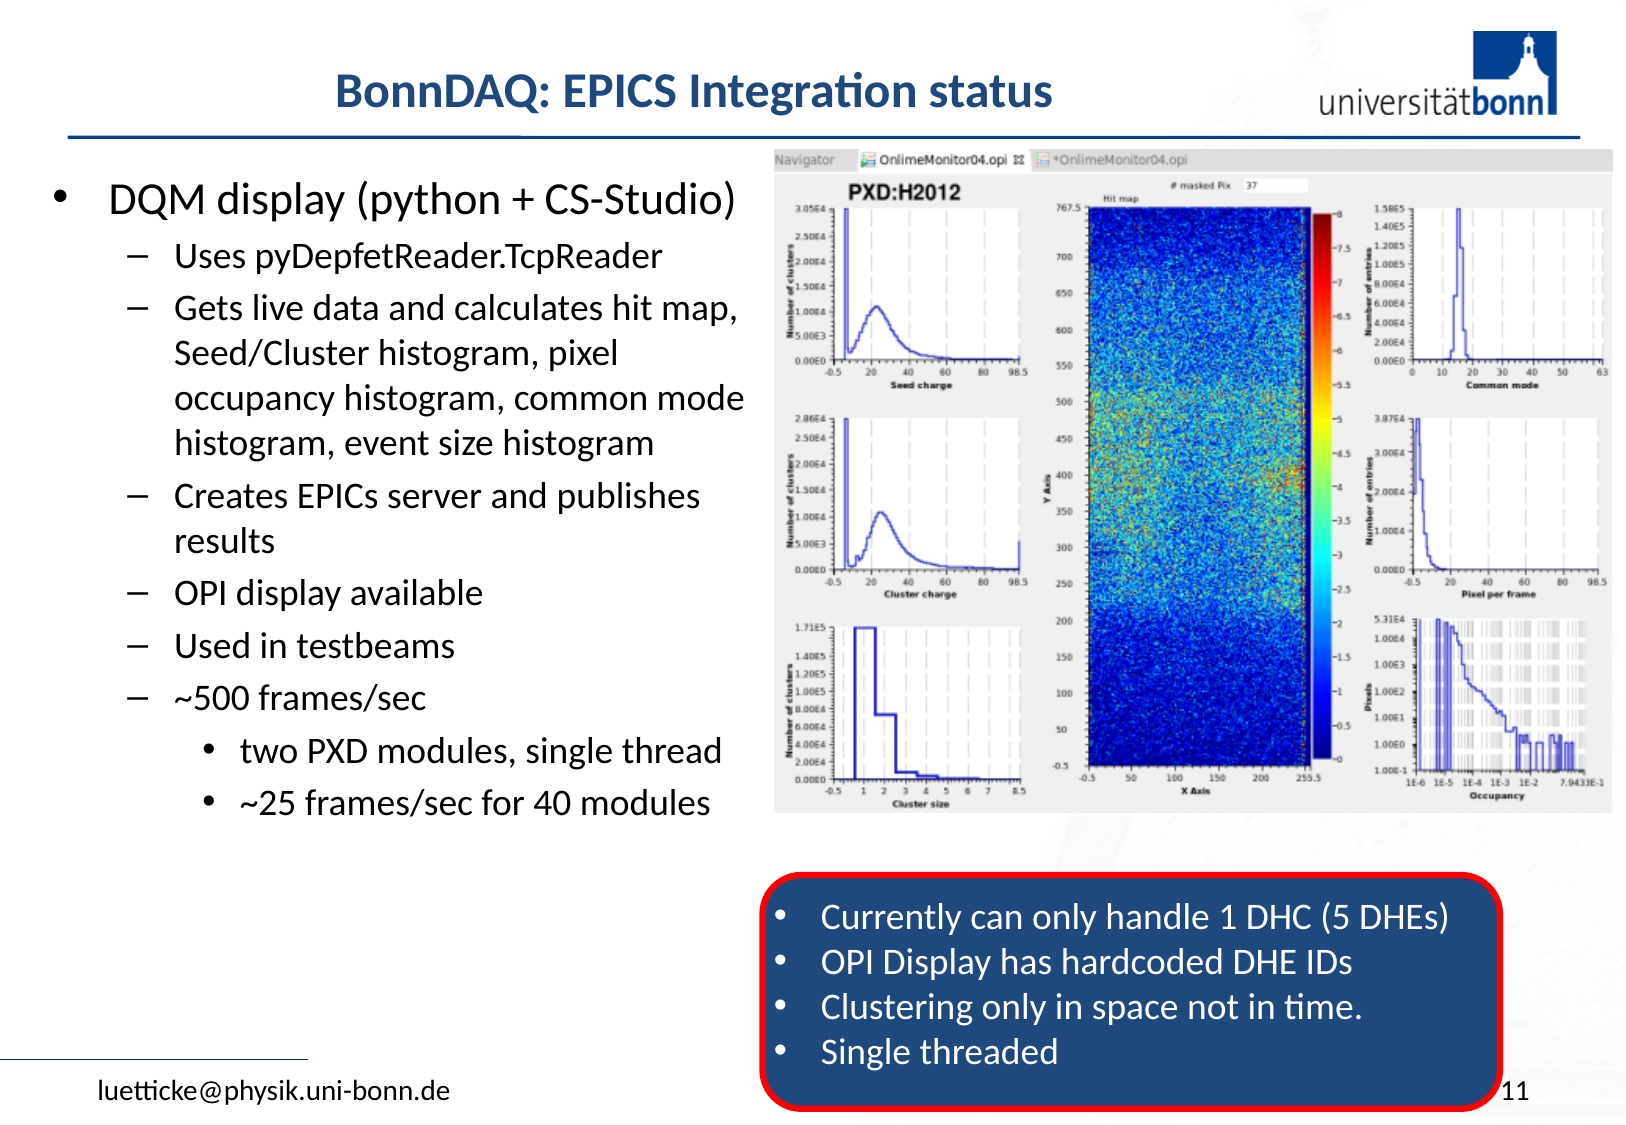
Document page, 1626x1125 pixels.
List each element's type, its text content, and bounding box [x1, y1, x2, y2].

slide_number luetticke@physik.uni-bonn.de [82, 1058, 542, 1119]
picture [774, 149, 1613, 813]
picture [1320, 31, 1557, 115]
title BonnDAQ: EPICS Integration status [80, 50, 1309, 126]
list DQM display (python + CS-Studio) Uses pyDepfetReader.TcpReader Gets live data and calculates hit map, Seed/Cluster histogram, pixel occupancy histogram, common mode histogram, event size histogram Creates EPICs server and publishes results OPI display available Used in testbeams ~500 frames/sec two PXD modules, single thread ~25 frames/sec for 40 modules [37, 160, 783, 875]
text_box Currently can only handle 1 DHC (5 DHEs) OPI Display has hardcoded DHE IDs Clustering only in space not in time. Single threaded [760, 872, 1503, 1111]
slide_number 11 [1356, 1058, 1545, 1119]
